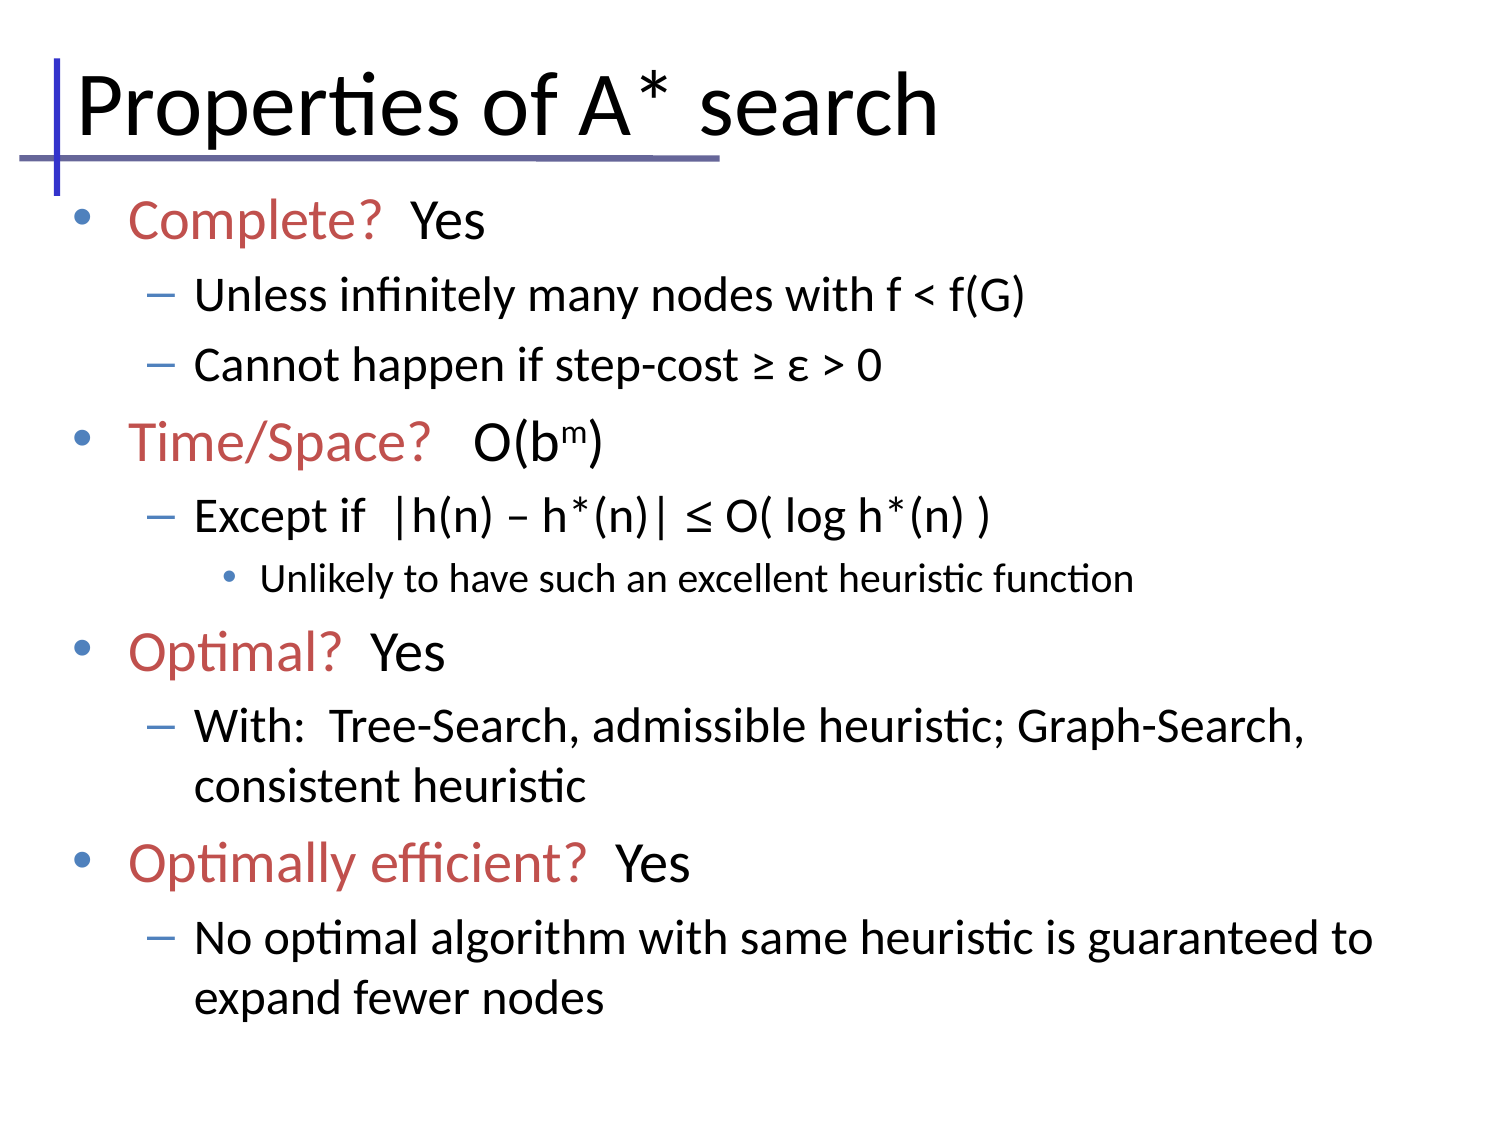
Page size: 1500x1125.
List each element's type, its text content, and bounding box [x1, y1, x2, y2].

title Properties of A* search [61, 14, 1500, 182]
list Complete? Yes Unless infinitely many nodes with f < f(G) Cannot happen if step-cost ≥ ε > 0 Time/Space? O(bm) Except if |h(n) – h*(n)| ≤ O( log h*(n) ) Unlikely to have such an excellent heuristic function Optimal? Yes With: Tree-Search, admissible heuristic; Graph-Search, consistent heuristic Optimally efficient? Yes No optimal algorithm with same heuristic is guaranteed to expand fewer nodes [57, 173, 1482, 1049]
